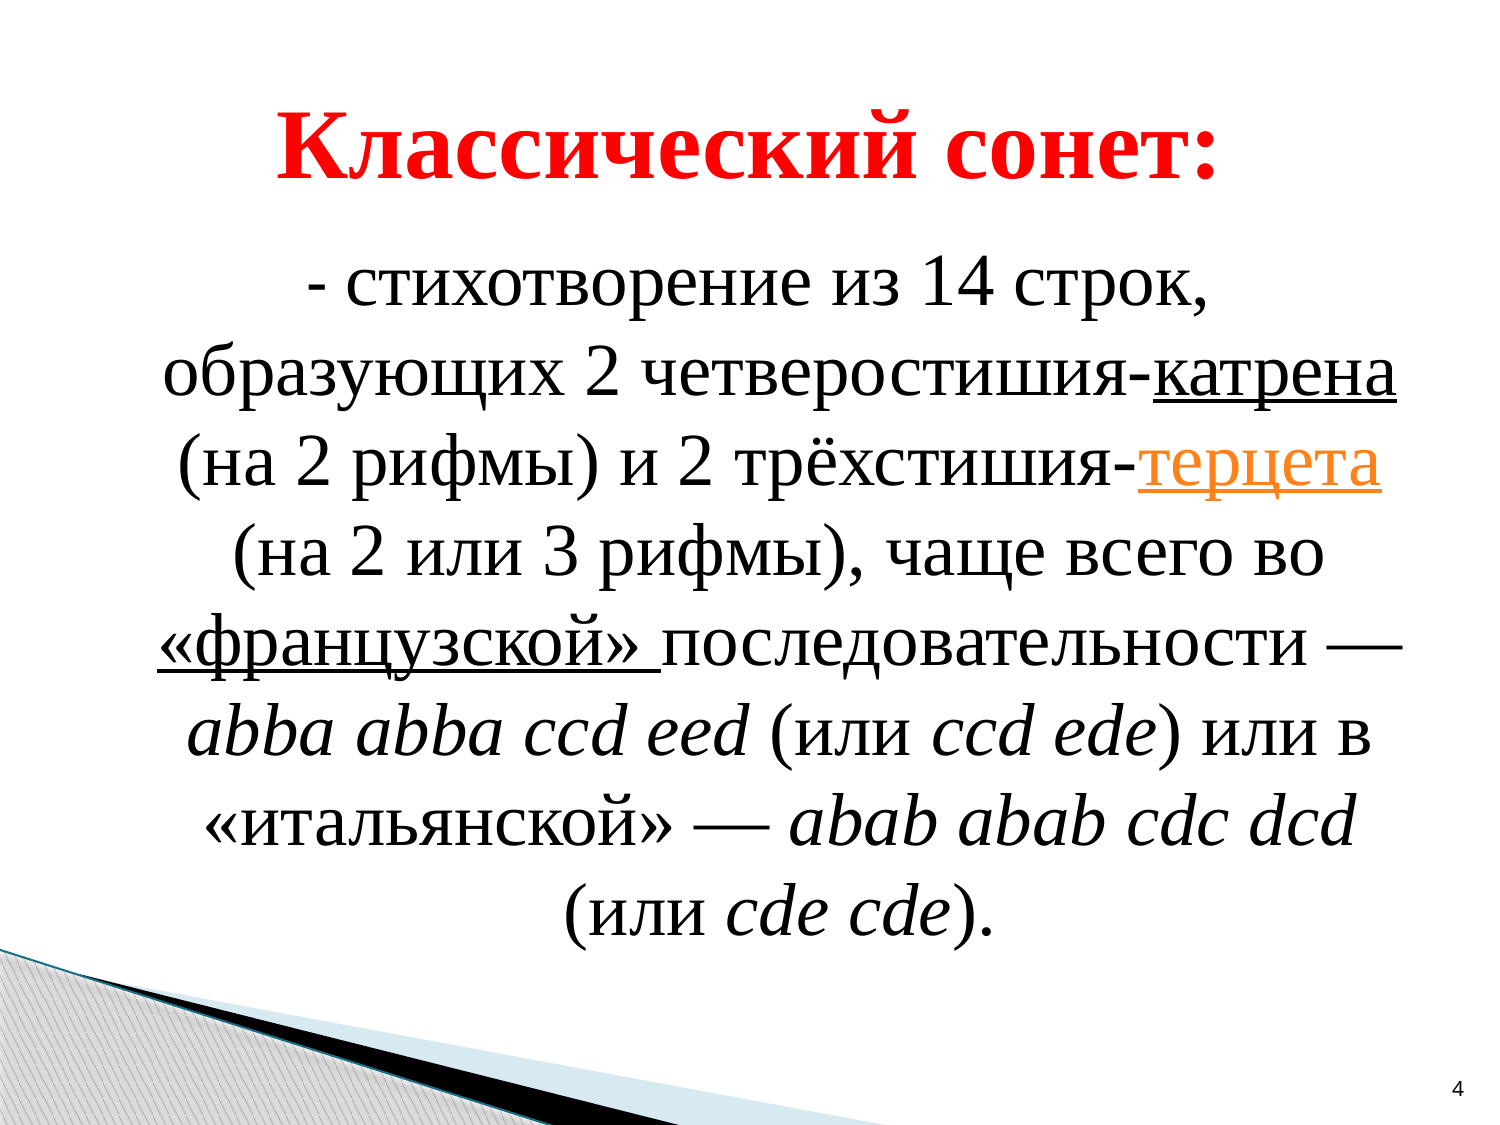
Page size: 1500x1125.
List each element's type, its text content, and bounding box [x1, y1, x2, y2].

slide_number 4 [1418, 1051, 1479, 1112]
title Классический сонет: [75, 45, 1425, 233]
list - стихотворение из 14 строк, образующих 2 четверостишия-катрена (на 2 рифмы) и 2 трёхстишия-терцета (на 2 или 3 рифмы), чаще всего во «французской» последовательности — abba abba ccd eed (или ccd ede) или в «итальянской» — abab abab cdc dcd (или cde cde). [75, 233, 1425, 1059]
